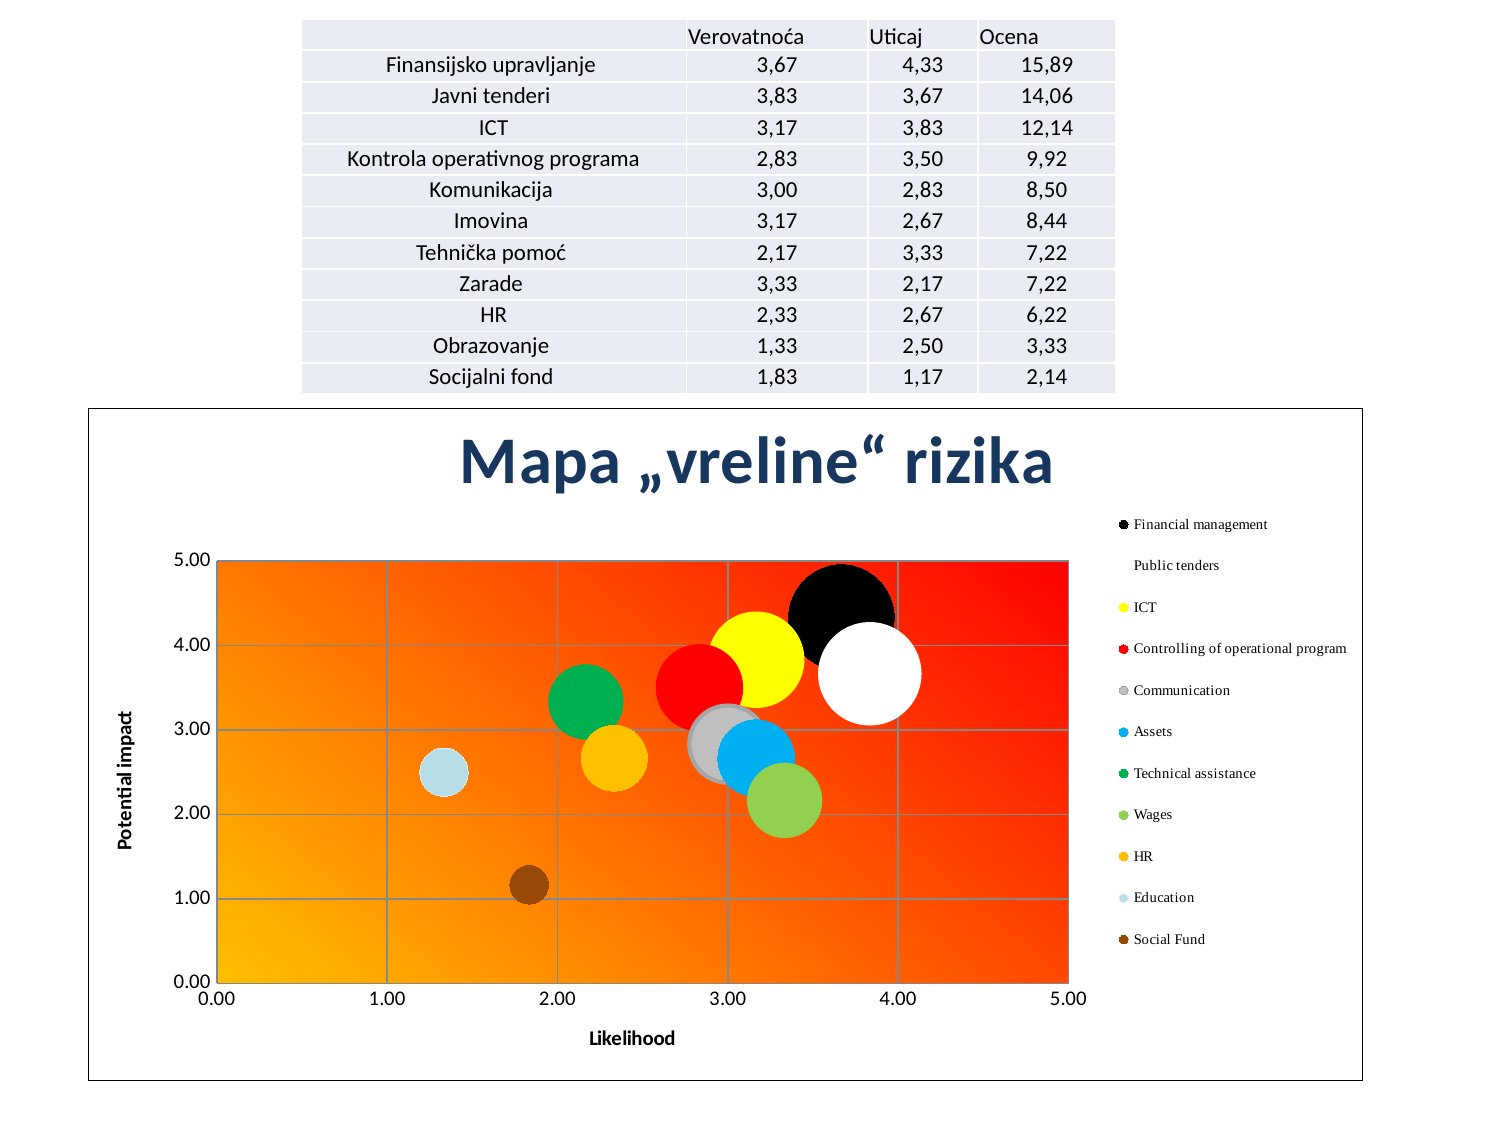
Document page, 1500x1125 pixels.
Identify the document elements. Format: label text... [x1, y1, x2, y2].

table_cell 1,83 [687, 364, 867, 393]
table_cell 12,14 [979, 114, 1115, 143]
table_cell 2,14 [979, 364, 1115, 393]
table_cell 1,33 [687, 332, 867, 362]
table_cell 2,83 [869, 176, 977, 206]
table_cell 3,83 [869, 114, 977, 143]
table_cell Finansijsko upravljanje [302, 51, 686, 81]
table_cell 7,22 [979, 270, 1115, 299]
table_cell 2,17 [687, 239, 867, 268]
table_cell 3,33 [687, 270, 867, 299]
table_cell Javni tenderi [302, 83, 686, 112]
table_cell 15,89 [979, 51, 1115, 81]
table_cell Komunikacija [302, 176, 686, 206]
table_header [302, 20, 686, 49]
table_cell 3,67 [687, 51, 867, 81]
table_cell 3,50 [869, 145, 977, 174]
table_cell Imovina [302, 207, 686, 237]
table_header Uticaj [869, 20, 977, 49]
table_header Ocena [979, 20, 1115, 49]
table_cell 3,33 [869, 239, 977, 268]
table_cell 2,67 [869, 301, 977, 331]
table_cell Zarade [302, 270, 686, 299]
table_cell 2,83 [687, 145, 867, 174]
table_cell Obrazovanje [302, 332, 686, 362]
table_cell HR [302, 301, 686, 331]
table_cell ICT [302, 114, 686, 143]
table_cell 8,44 [979, 207, 1115, 237]
table_cell 7,22 [979, 239, 1115, 268]
table_header Verovatnoća [687, 20, 867, 49]
table_cell 4,33 [869, 51, 977, 81]
chart [88, 408, 1363, 1082]
table_cell 2,67 [869, 207, 977, 237]
table_cell 3,33 [979, 332, 1115, 362]
table_cell 3,17 [687, 207, 867, 237]
table_cell 3,67 [869, 83, 977, 112]
table_cell 3,83 [687, 83, 867, 112]
table_cell 2,50 [869, 332, 977, 362]
table_cell Tehnička pomoć [302, 239, 686, 268]
table_cell 8,50 [979, 176, 1115, 206]
table_cell 14,06 [979, 83, 1115, 112]
table_cell Socijalni fond [302, 364, 686, 393]
table_cell 2,33 [687, 301, 867, 331]
table_cell 3,00 [687, 176, 867, 206]
table_cell 1,17 [869, 364, 977, 393]
table_cell 3,17 [687, 114, 867, 143]
table_cell 2,17 [869, 270, 977, 299]
table_cell Kontrola operativnog programa [302, 145, 686, 174]
table_cell 6,22 [979, 301, 1115, 331]
table_cell 9,92 [979, 145, 1115, 174]
